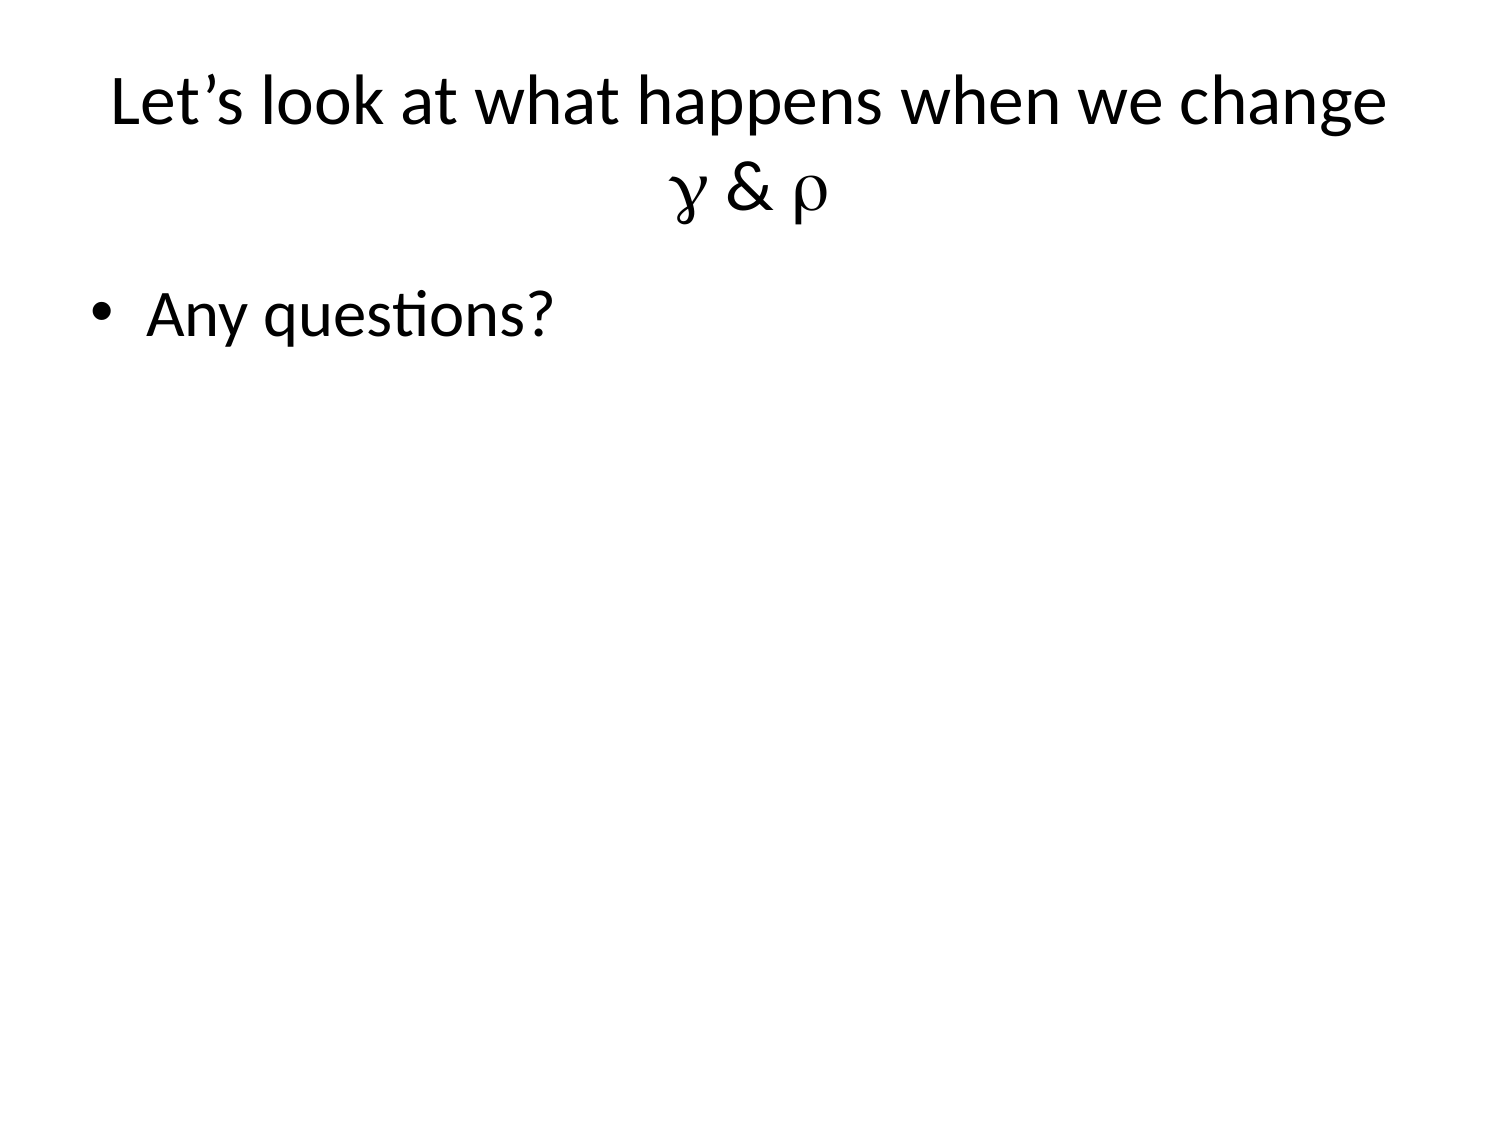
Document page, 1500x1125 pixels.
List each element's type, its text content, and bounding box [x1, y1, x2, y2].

list Any questions? [75, 262, 1425, 1005]
title Let’s look at what happens when we change g & r [75, 45, 1425, 233]
